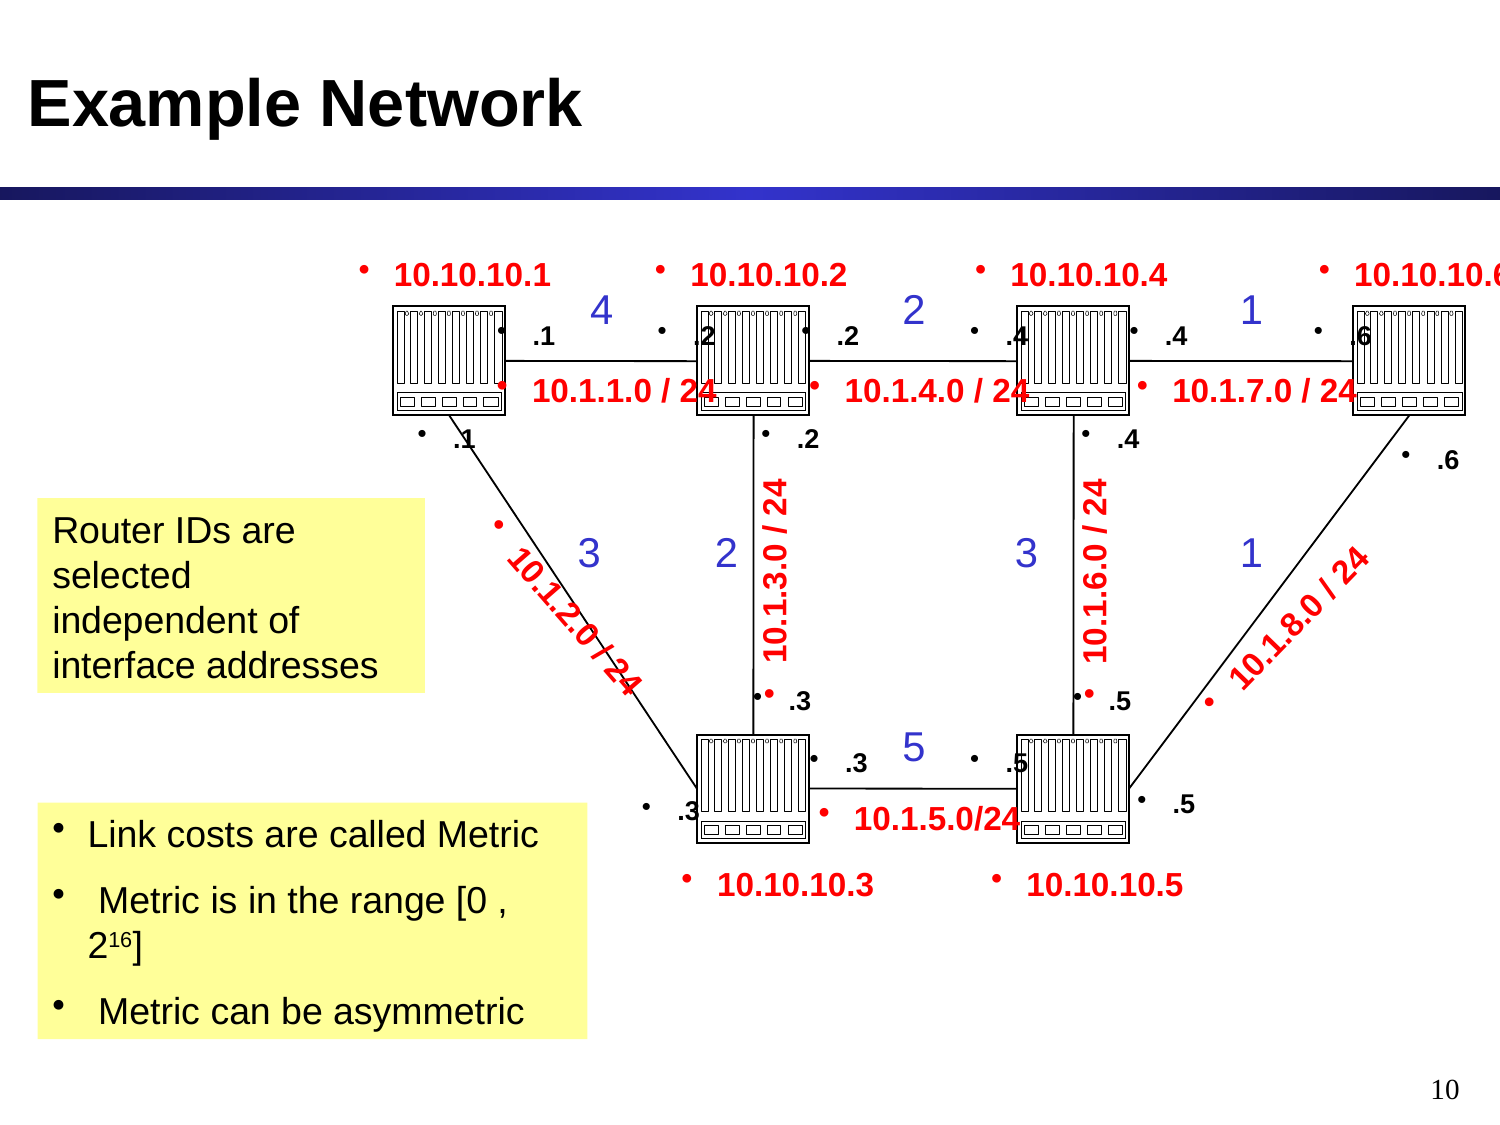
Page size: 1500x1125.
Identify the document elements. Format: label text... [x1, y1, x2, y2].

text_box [374, 211, 1500, 938]
title Example Network [12, 24, 1488, 175]
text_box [37, 274, 1279, 1022]
slide_number 10 [1162, 1062, 1475, 1100]
